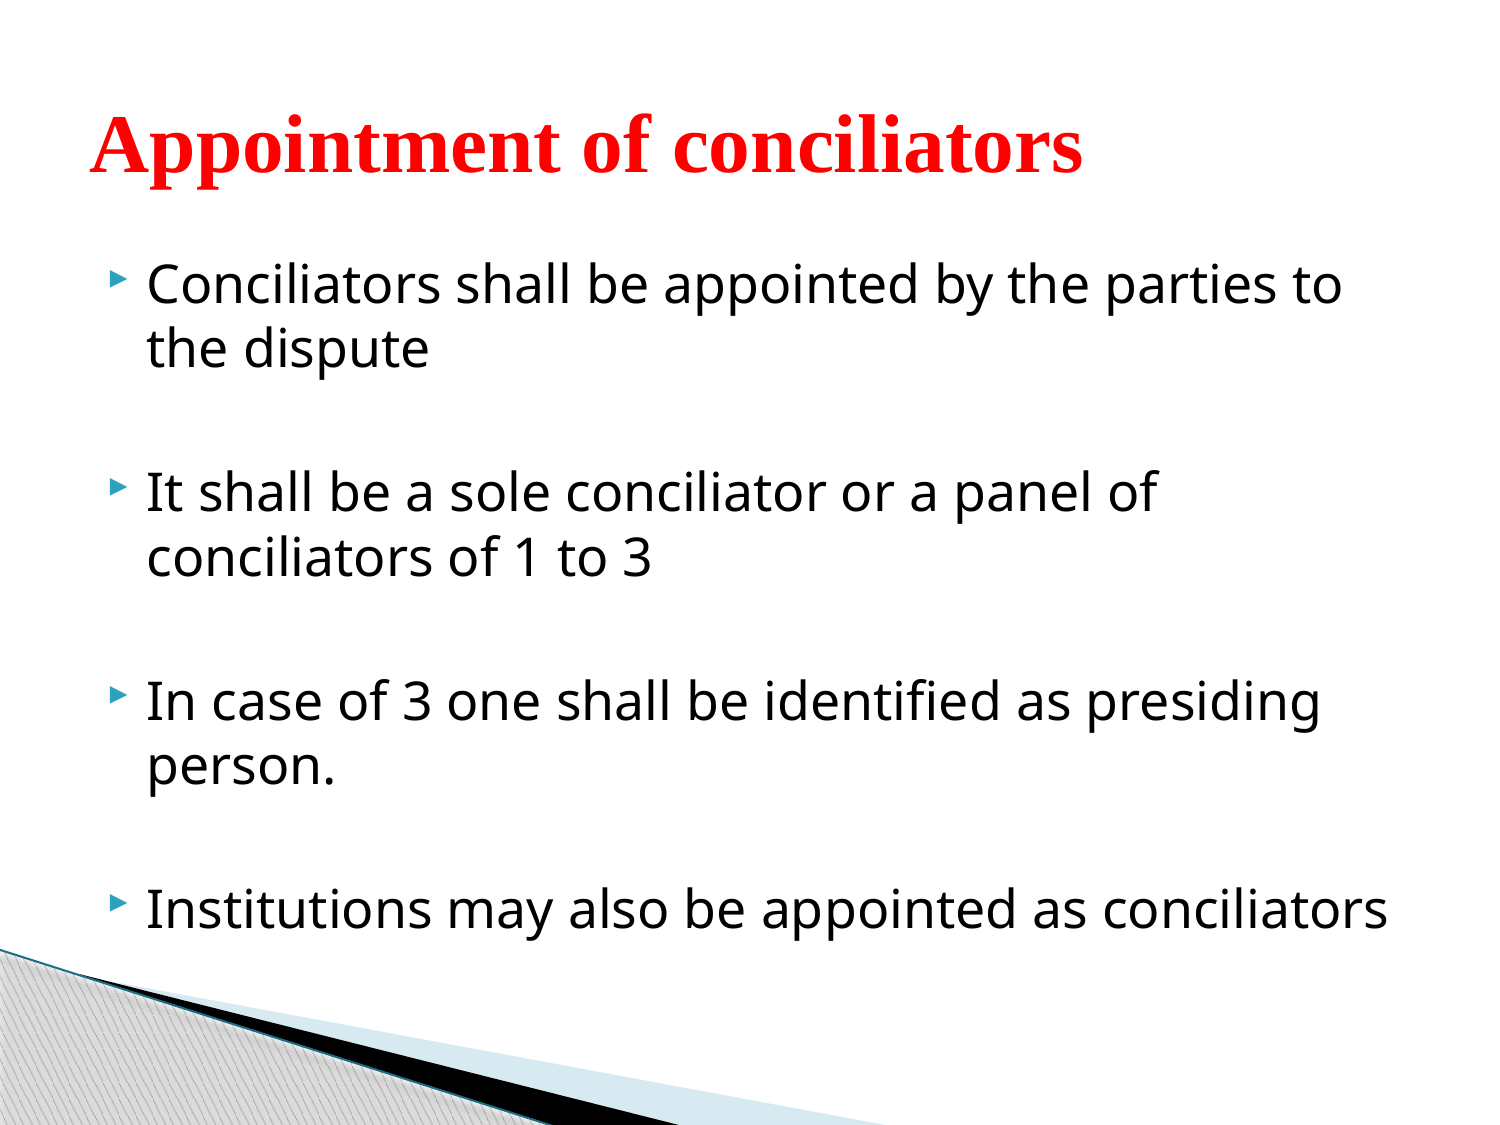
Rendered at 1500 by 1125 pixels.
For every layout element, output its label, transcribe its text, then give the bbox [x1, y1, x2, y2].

title Appointment of conciliators [75, 45, 1425, 233]
list Conciliators shall be appointed by the parties to the dispute It shall be a sole conciliator or a panel of conciliators of 1 to 3 In case of 3 one shall be identified as presiding person. Institutions may also be appointed as conciliators [75, 243, 1425, 986]
